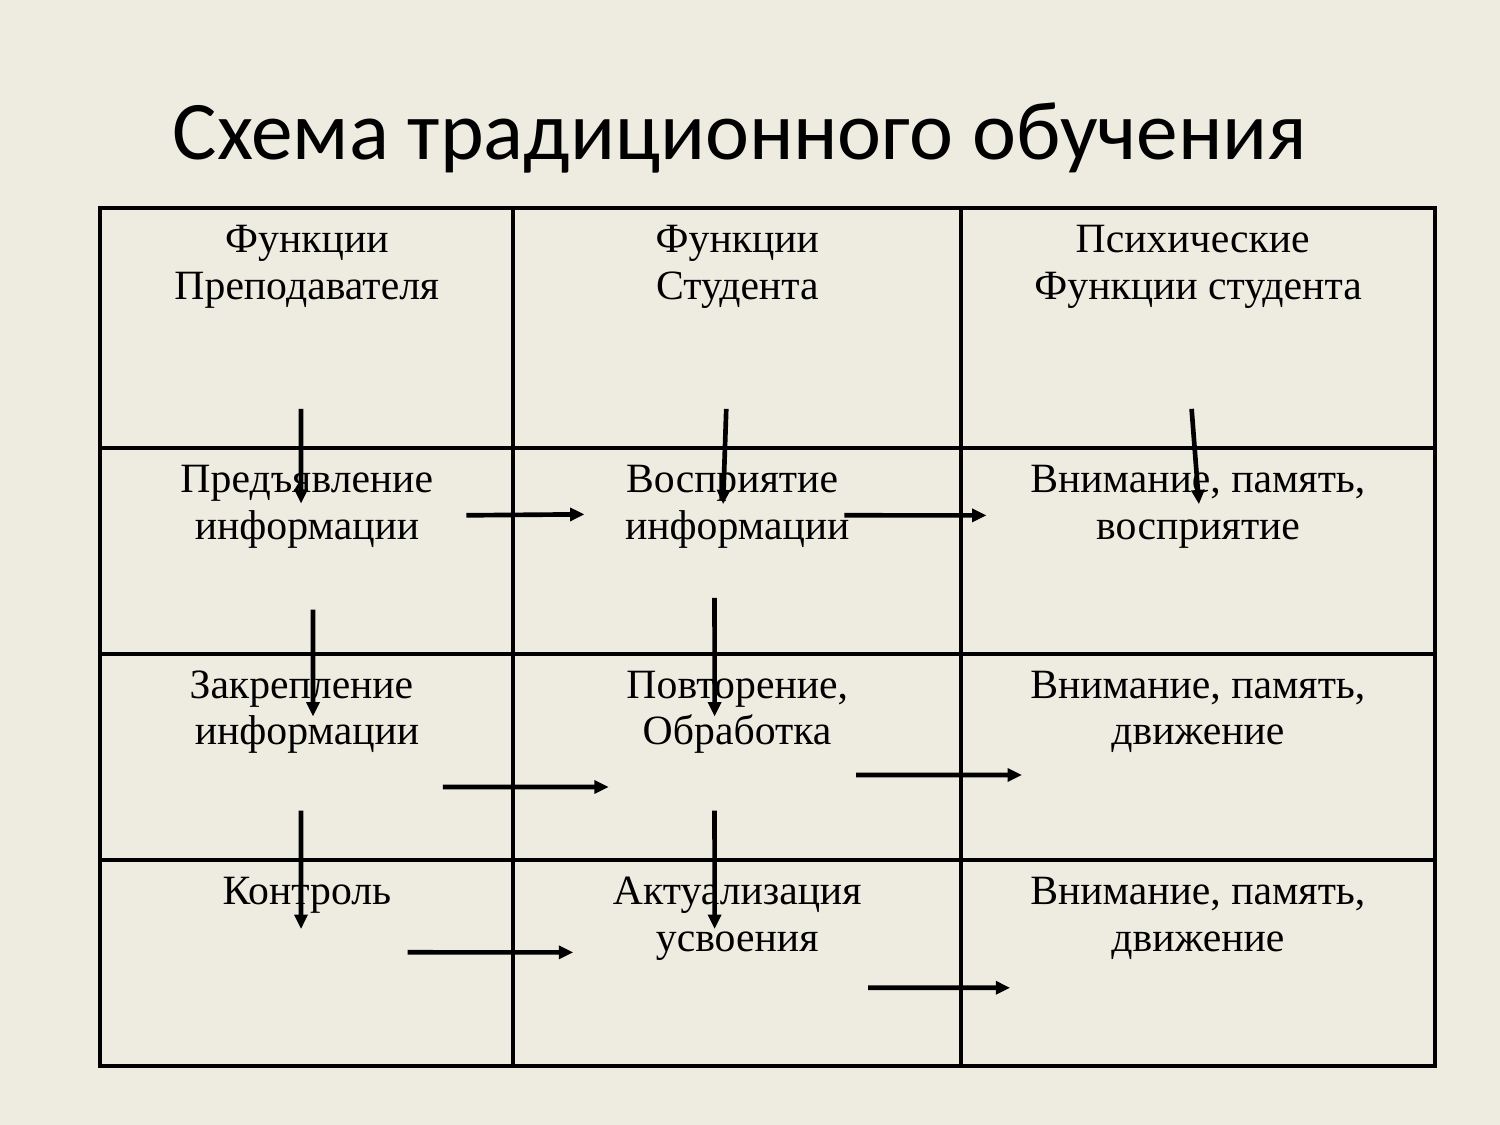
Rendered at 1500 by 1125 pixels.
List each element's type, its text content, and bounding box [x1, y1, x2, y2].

table_cell Контроль [102, 862, 511, 1064]
table_cell Актуализация усвоения [515, 862, 959, 1064]
table_cell Предъявление информации [102, 450, 511, 652]
table_header Психические Функции студента [963, 210, 1433, 446]
table_header Функции Студента [515, 210, 959, 446]
title Схема традиционного обучения [75, 45, 1425, 209]
table_cell Внимание, память, движение [963, 862, 1433, 1064]
table_cell Восприятие информации [515, 450, 959, 652]
table_cell Повторение, Обработка [515, 656, 959, 858]
table_cell Закрепление информации [102, 656, 511, 858]
table_cell Внимание, память, восприятие [963, 450, 1433, 652]
table_header Функции Преподавателя [102, 210, 511, 446]
table_cell Внимание, память, движение [963, 656, 1433, 858]
